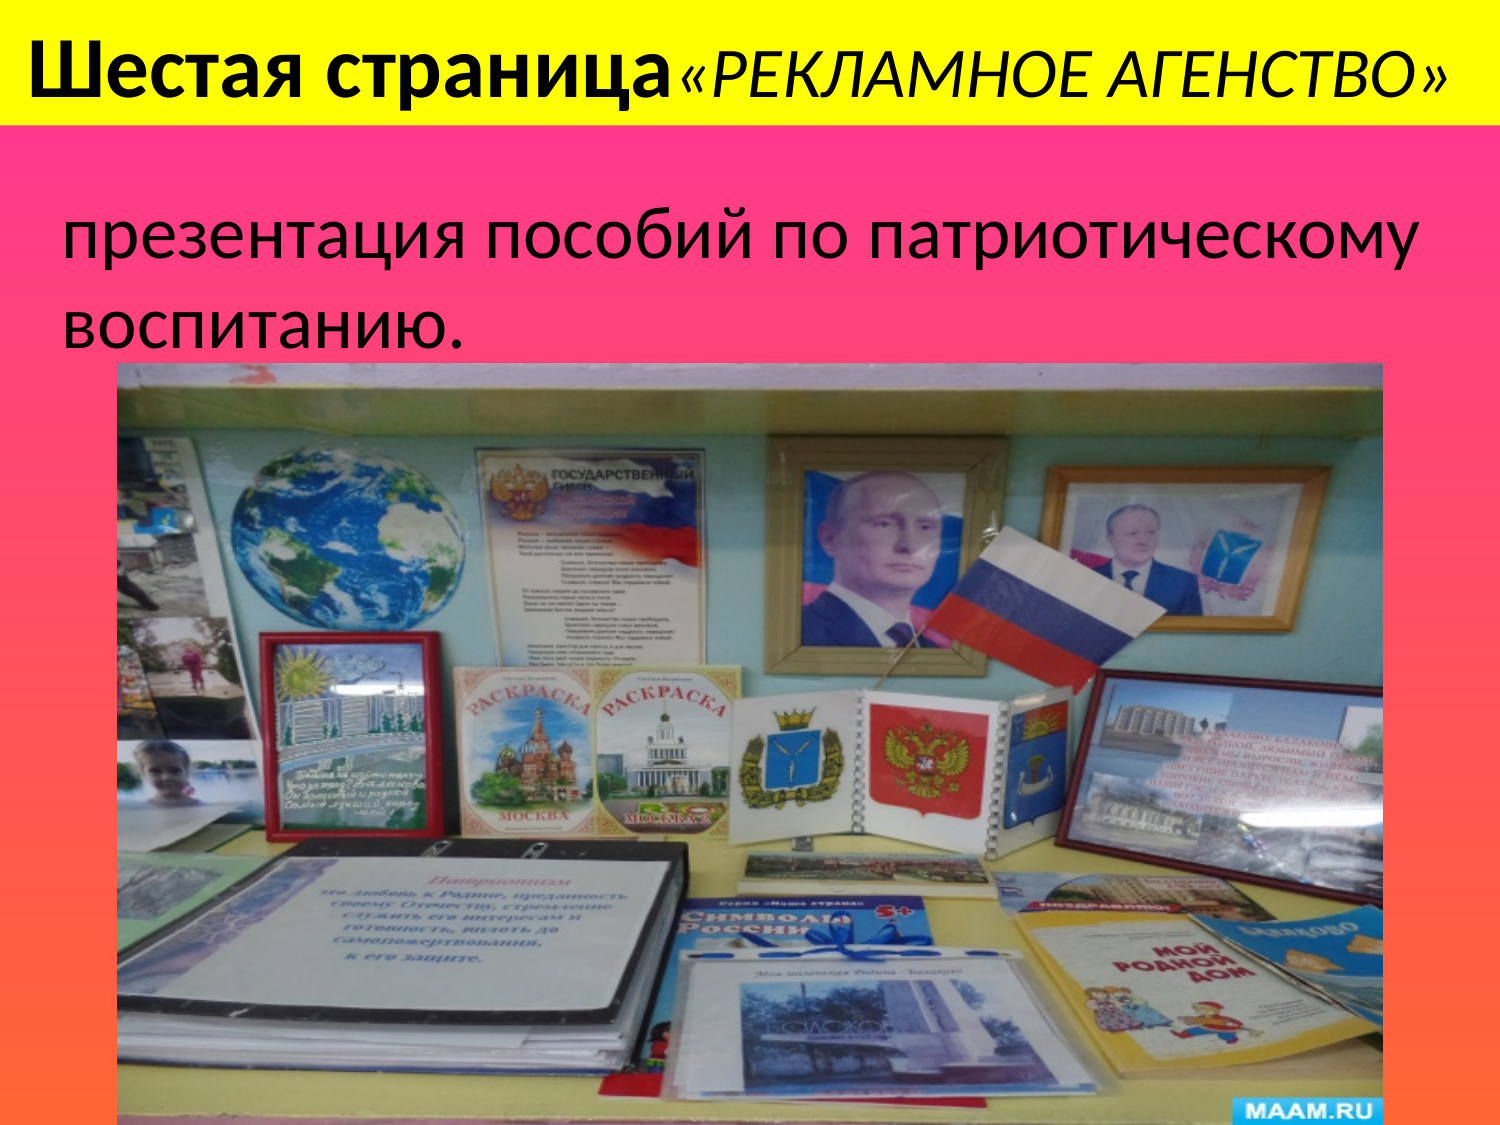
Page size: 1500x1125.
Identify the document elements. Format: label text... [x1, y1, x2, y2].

title Шестая страница«РЕКЛАМНОЕ АГЕНСТВО» [0, 0, 1500, 126]
text_box презентация пособий по патриотическому воспитанию. [46, 175, 1442, 416]
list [116, 362, 1383, 1125]
